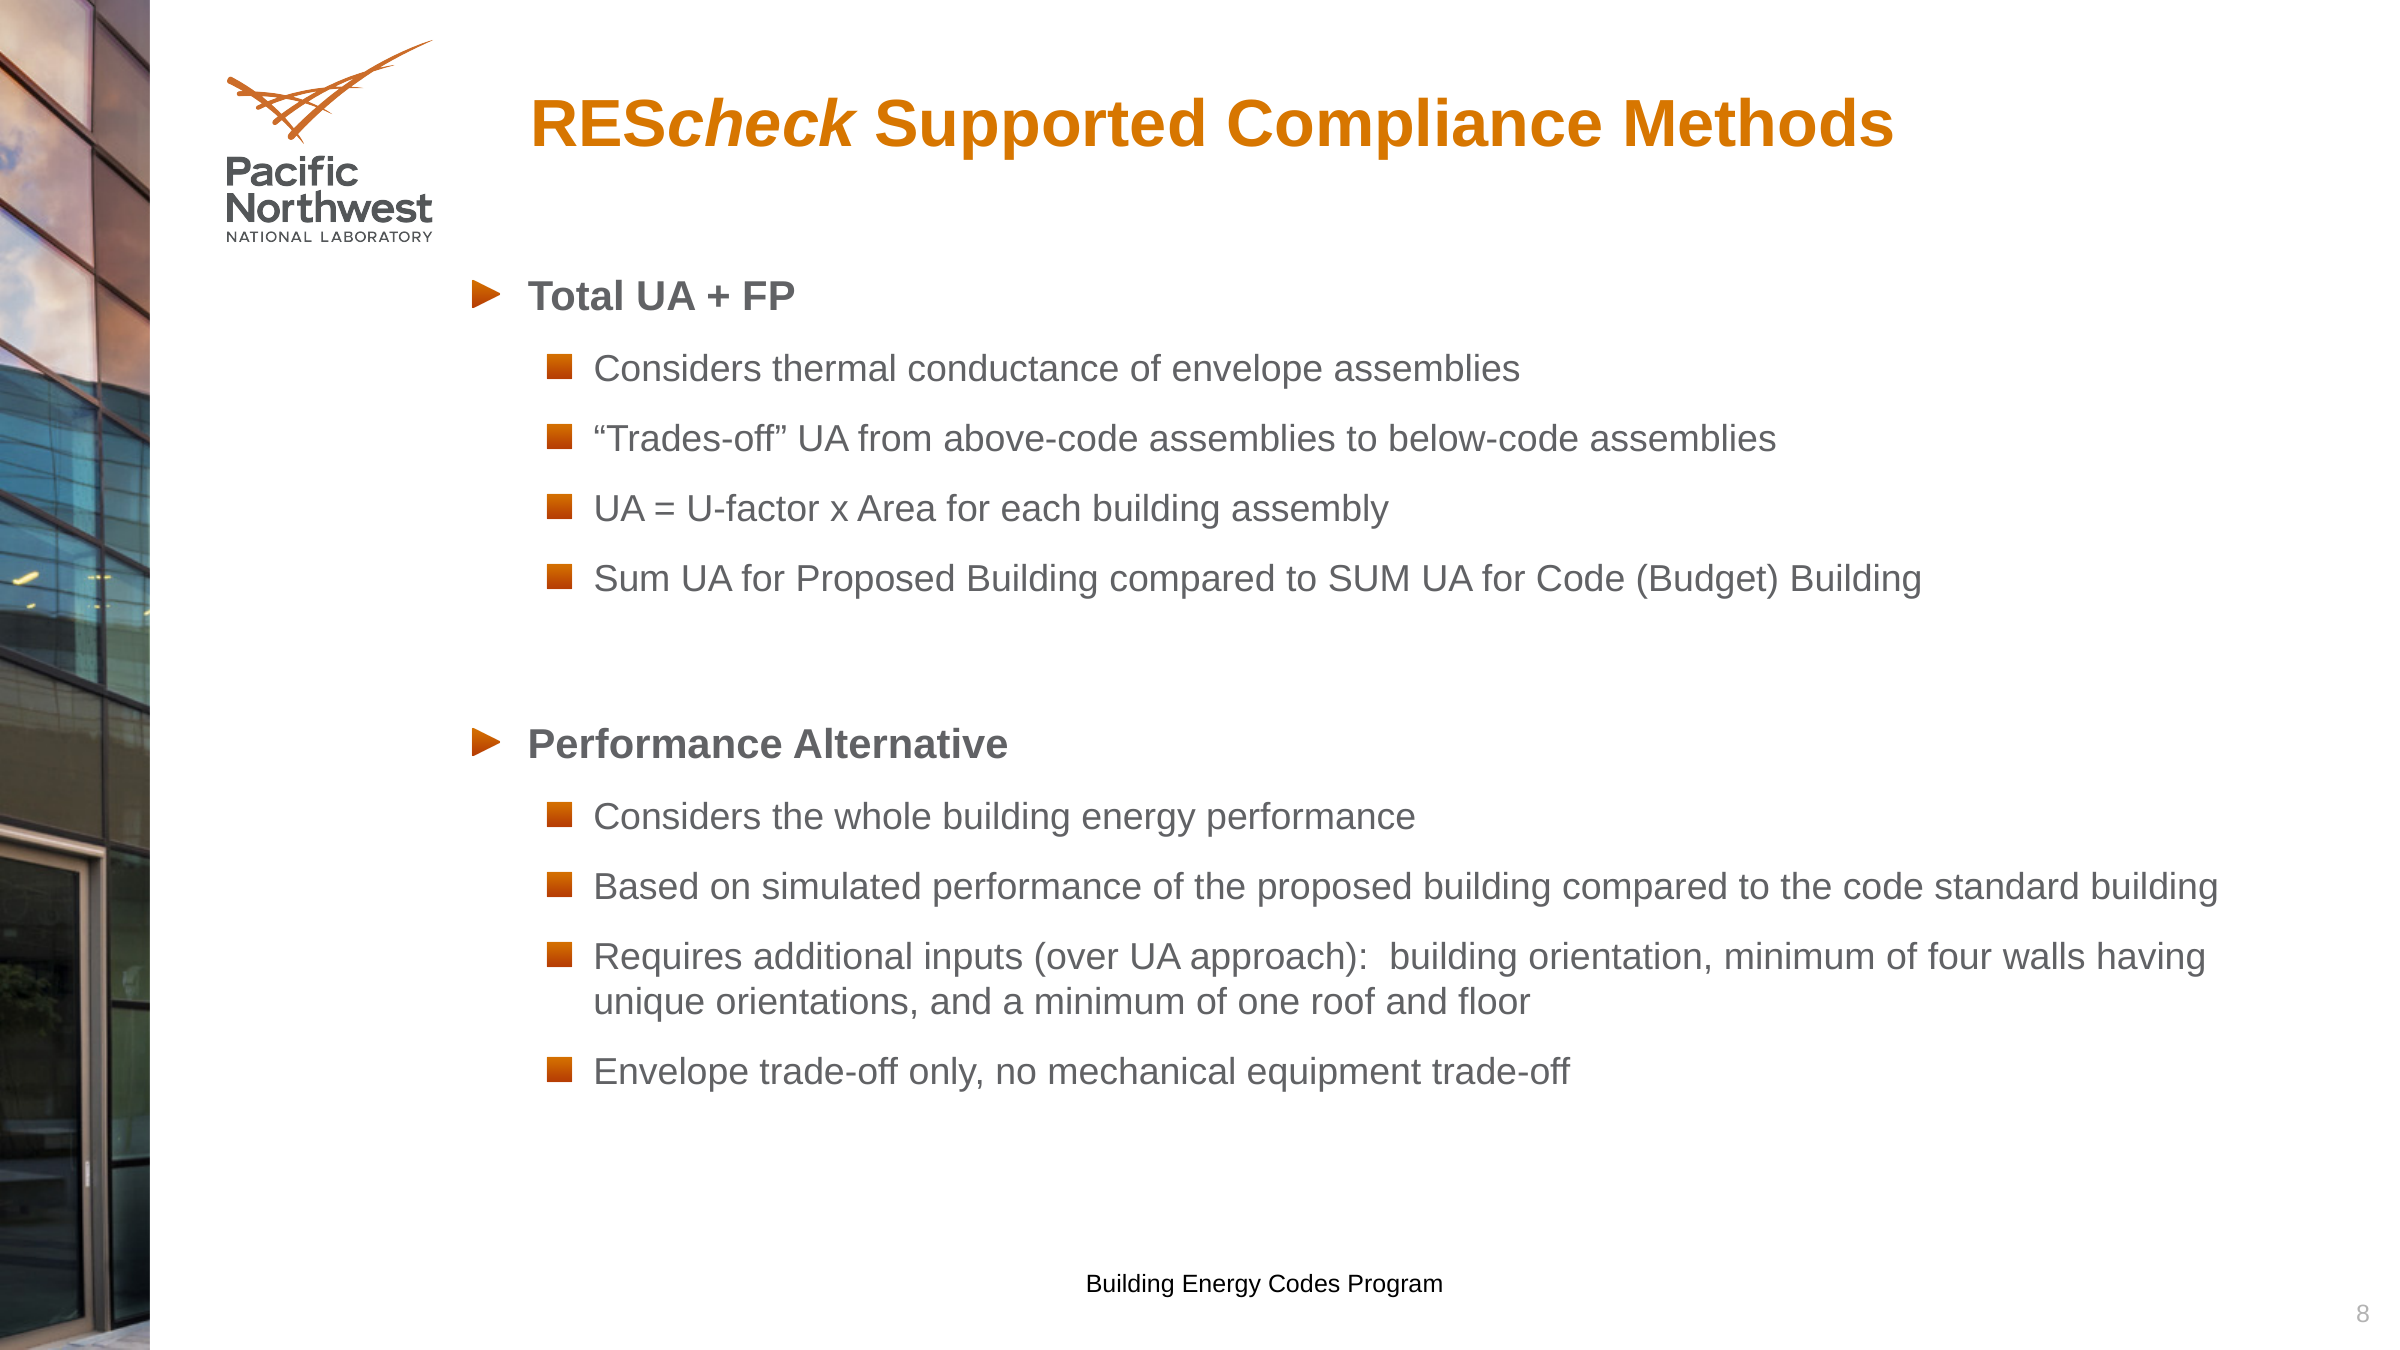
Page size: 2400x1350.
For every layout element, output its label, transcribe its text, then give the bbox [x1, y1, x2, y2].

picture [546, 493, 573, 520]
picture [546, 871, 573, 898]
picture [471, 727, 501, 757]
picture [546, 423, 573, 450]
picture [471, 279, 501, 309]
text_box REScheck Supported Compliance Methods [529, 79, 2020, 160]
picture [546, 563, 573, 590]
text_box Total UA + FP Considers thermal conductance of envelope assemblies “Trades-off” UA from above-code assemblies to below-code assemblies UA = U-factor x Area for each building assembly Sum UA for Proposed Building compared to SUM UA for Code (Budget) Building [471, 269, 2240, 658]
slide_number 8 [2295, 1275, 2370, 1350]
picture [546, 941, 573, 968]
picture [0, 0, 149, 1350]
picture [225, 38, 435, 244]
picture [546, 1056, 573, 1083]
text_box Building Energy Codes Program [1027, 1252, 1503, 1313]
picture [546, 801, 573, 828]
picture [546, 353, 573, 380]
text_box Performance Alternative Considers the whole building energy performance Based on simulated performance of the proposed building compared to the code standard building Requires additional inputs (over UA approach): building orientation, minimum of four walls having unique orientations, and a minimum of one roof and floor Envelope trade-off only, no mechanical equipment trade-off [471, 716, 2296, 1151]
